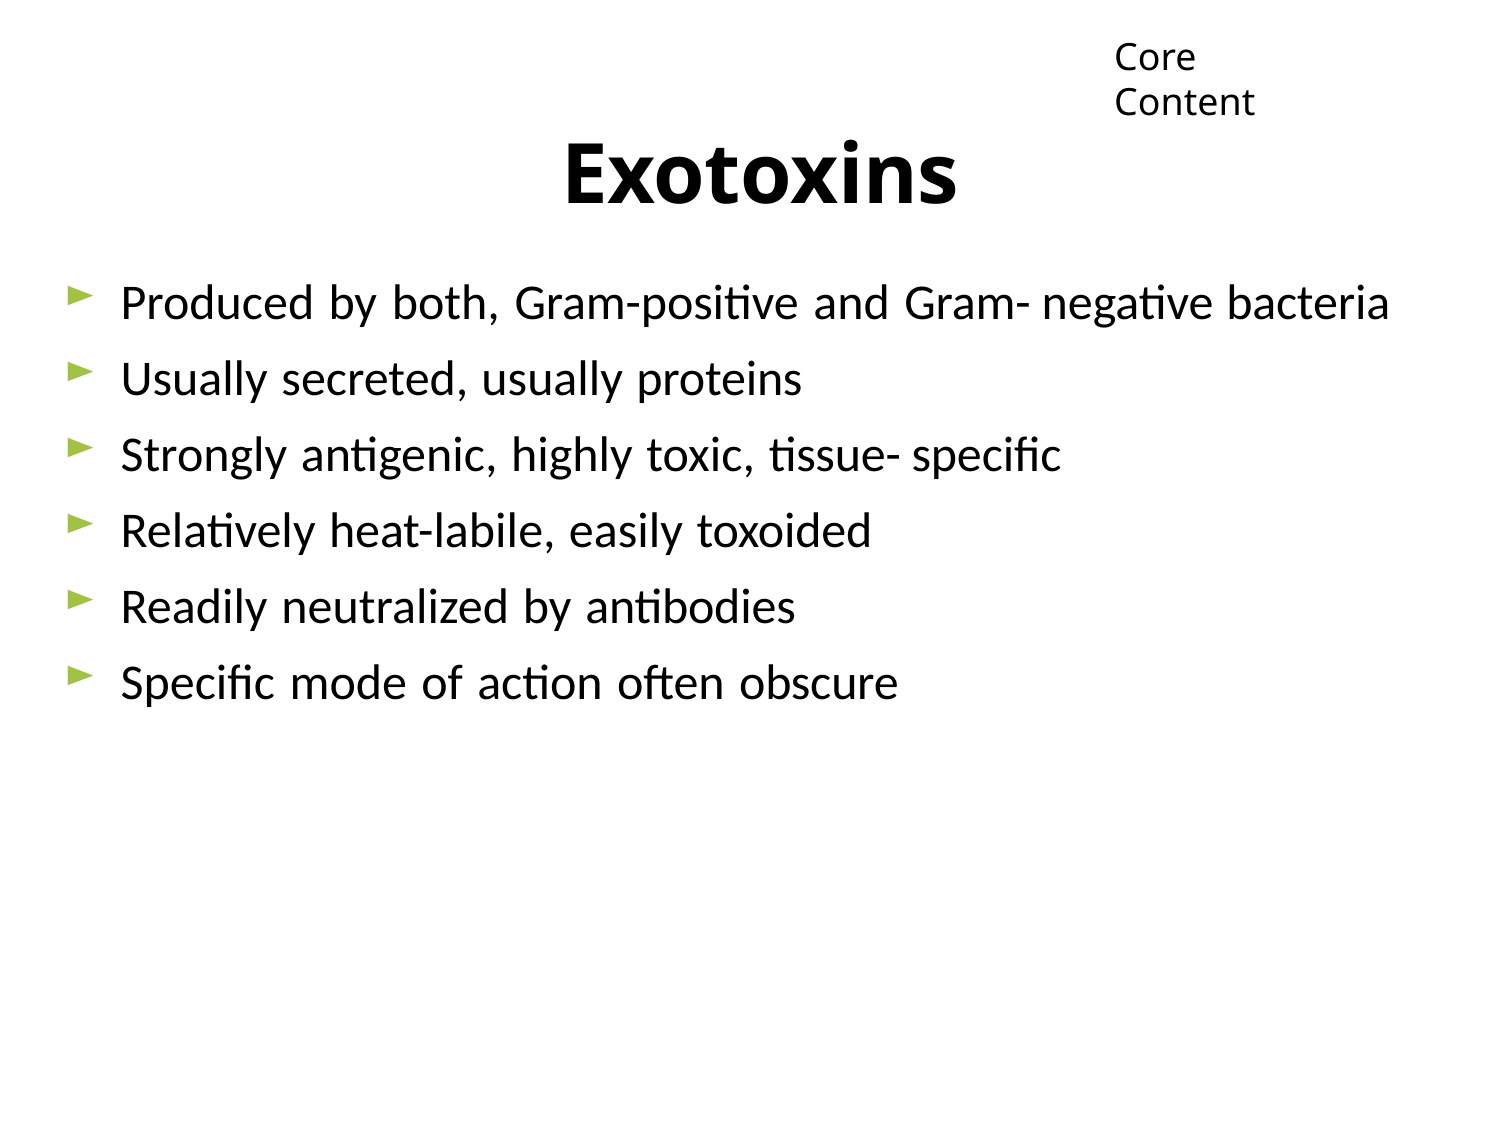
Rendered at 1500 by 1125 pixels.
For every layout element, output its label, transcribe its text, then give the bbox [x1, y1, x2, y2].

text_box Pathology core [222, 5, 1152, 88]
text_box Produced by both, Gram-positive and Gram- negative bacteria Usually secreted, usually proteins Strongly antigenic, highly toxic, tissue- specific Relatively heat-labile, easily toxoided Readily neutralized by antibodies Specific mode of action often obscure [62, 267, 1426, 710]
text_box Core Content [1099, 25, 1288, 131]
title Exotoxins [103, 73, 1397, 264]
